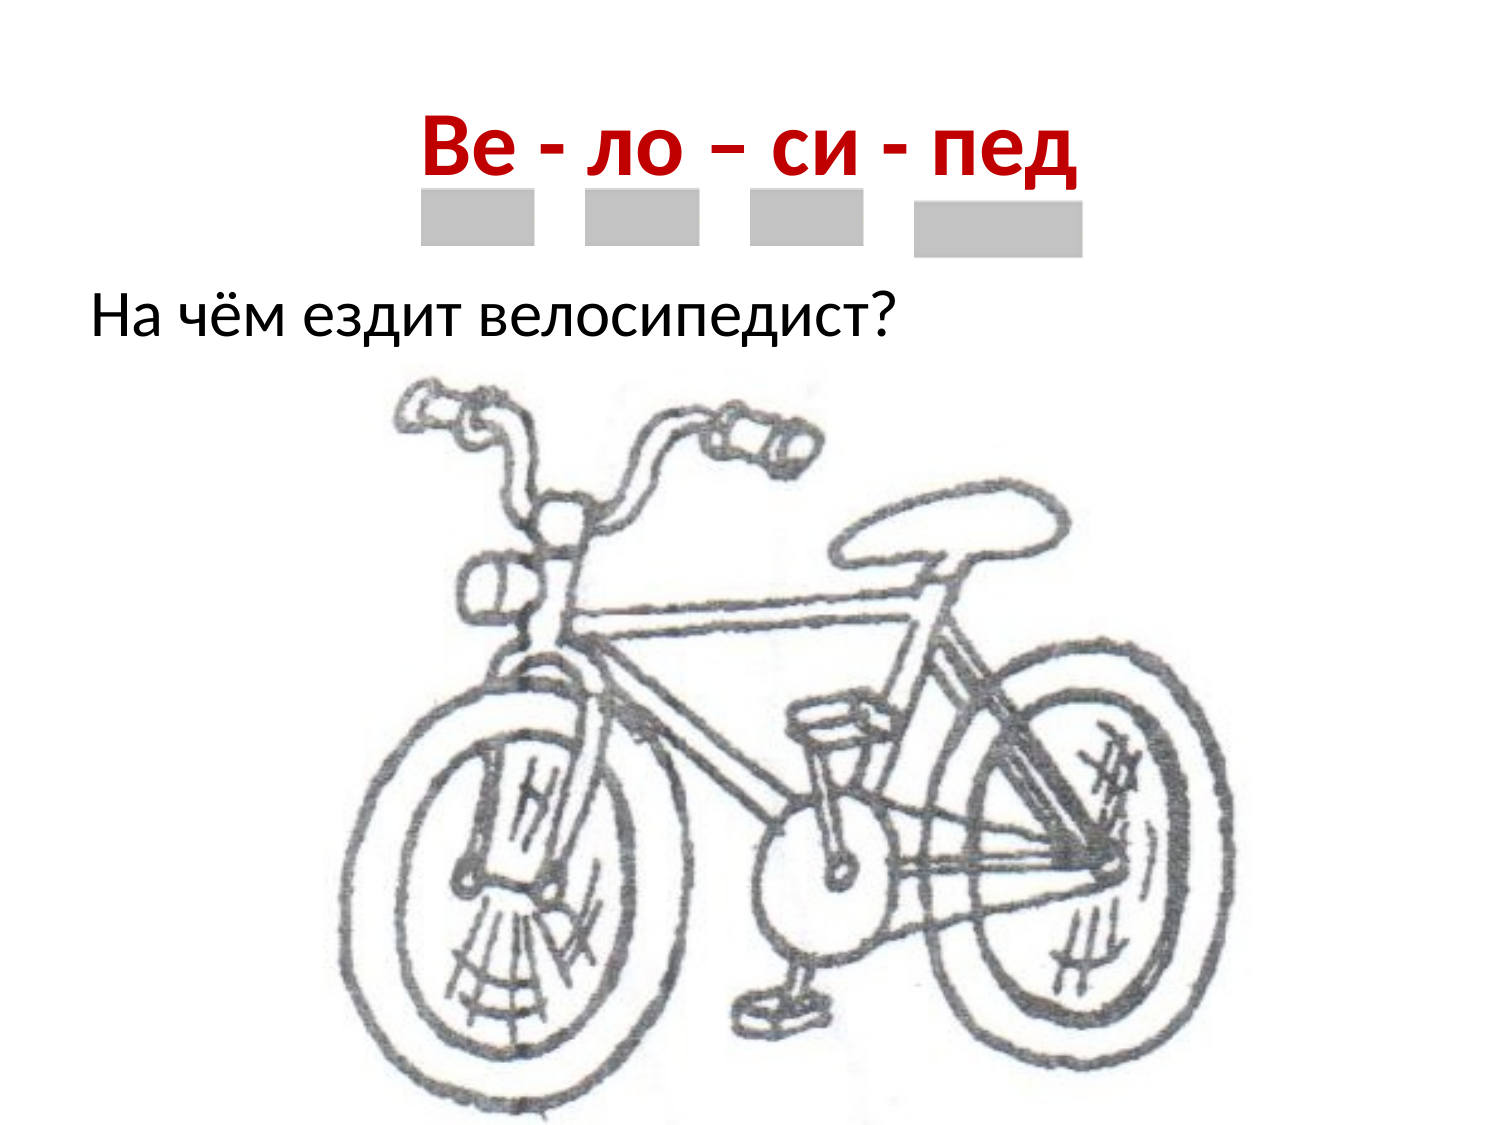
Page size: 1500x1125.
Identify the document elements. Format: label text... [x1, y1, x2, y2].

picture [585, 187, 704, 259]
title Ве - ло – си - пед [75, 45, 1425, 233]
picture [280, 362, 1255, 1125]
list На чём ездит велосипедист? [75, 262, 1425, 481]
picture [421, 187, 540, 259]
picture [749, 187, 868, 259]
picture [913, 198, 1091, 270]
